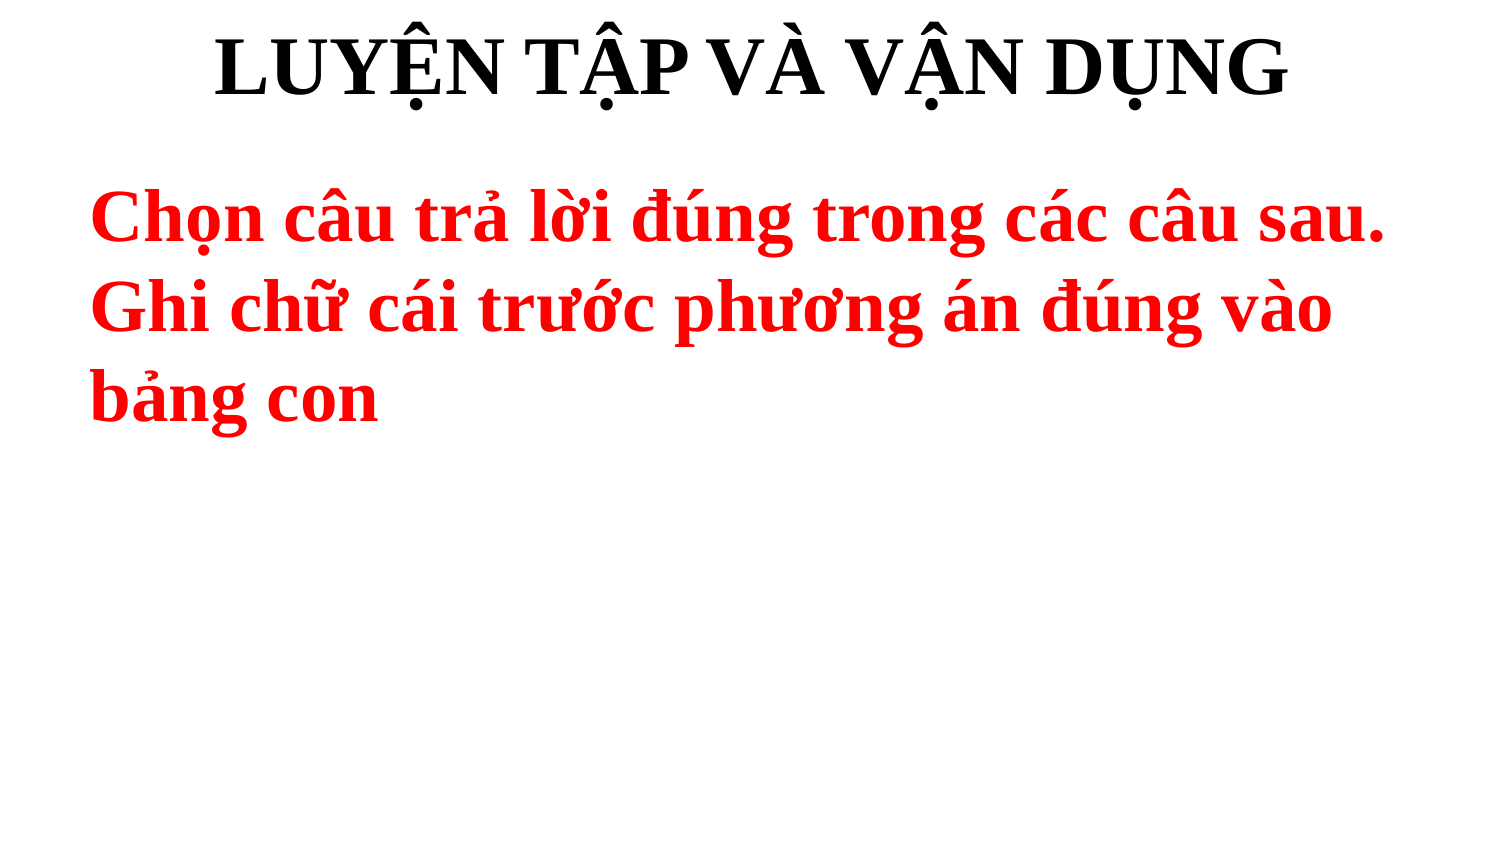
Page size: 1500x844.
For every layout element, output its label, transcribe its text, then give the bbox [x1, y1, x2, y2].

text_box Chọn câu trả lời đúng trong các câu sau. Ghi chữ cái trước phương án đúng vào bảng con [75, 159, 1463, 445]
title LUYỆN TẬP VÀ VẬN DỤNG [2, 18, 1500, 104]
